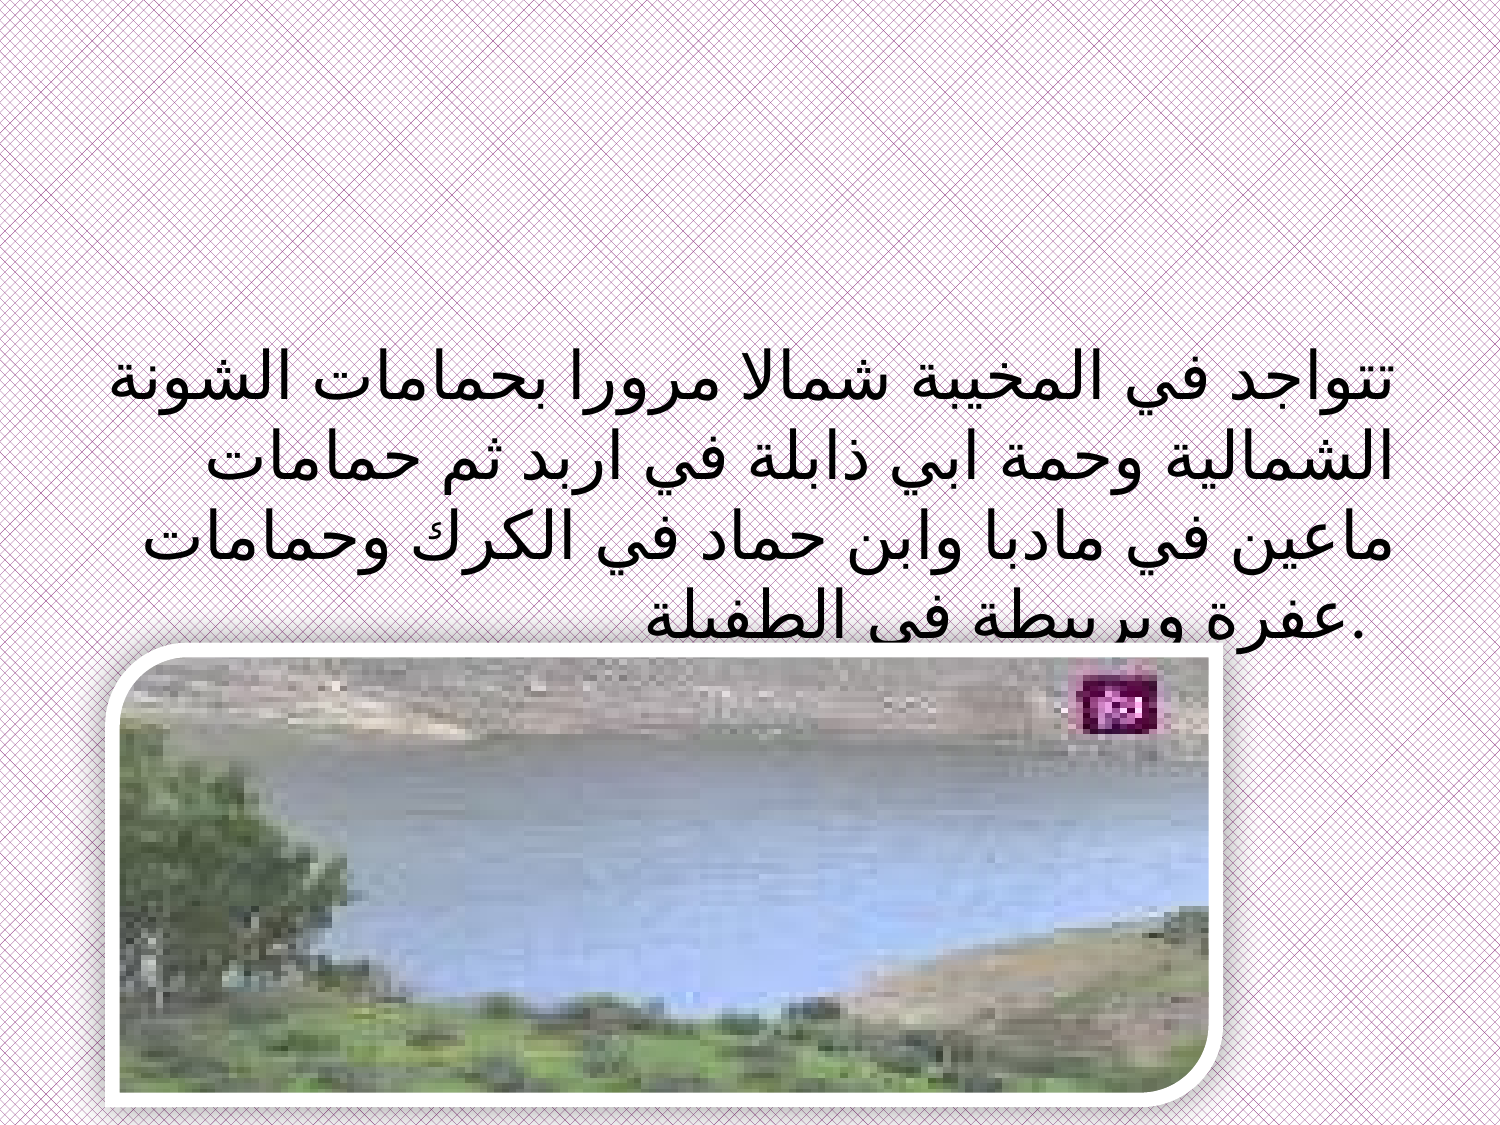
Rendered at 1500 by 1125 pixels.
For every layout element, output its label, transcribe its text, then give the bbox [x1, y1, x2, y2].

picture [112, 649, 1217, 1101]
list تتواجد في المخيبة شمالا مرورا بحمامات الشونة الشمالية وحمة ابي ذابلة في اربد ثم حمامات ماعين في مادبا وابن حماد في الكرك وحمامات عفرة وبربيطة في الطفيلة. [62, 324, 1413, 600]
